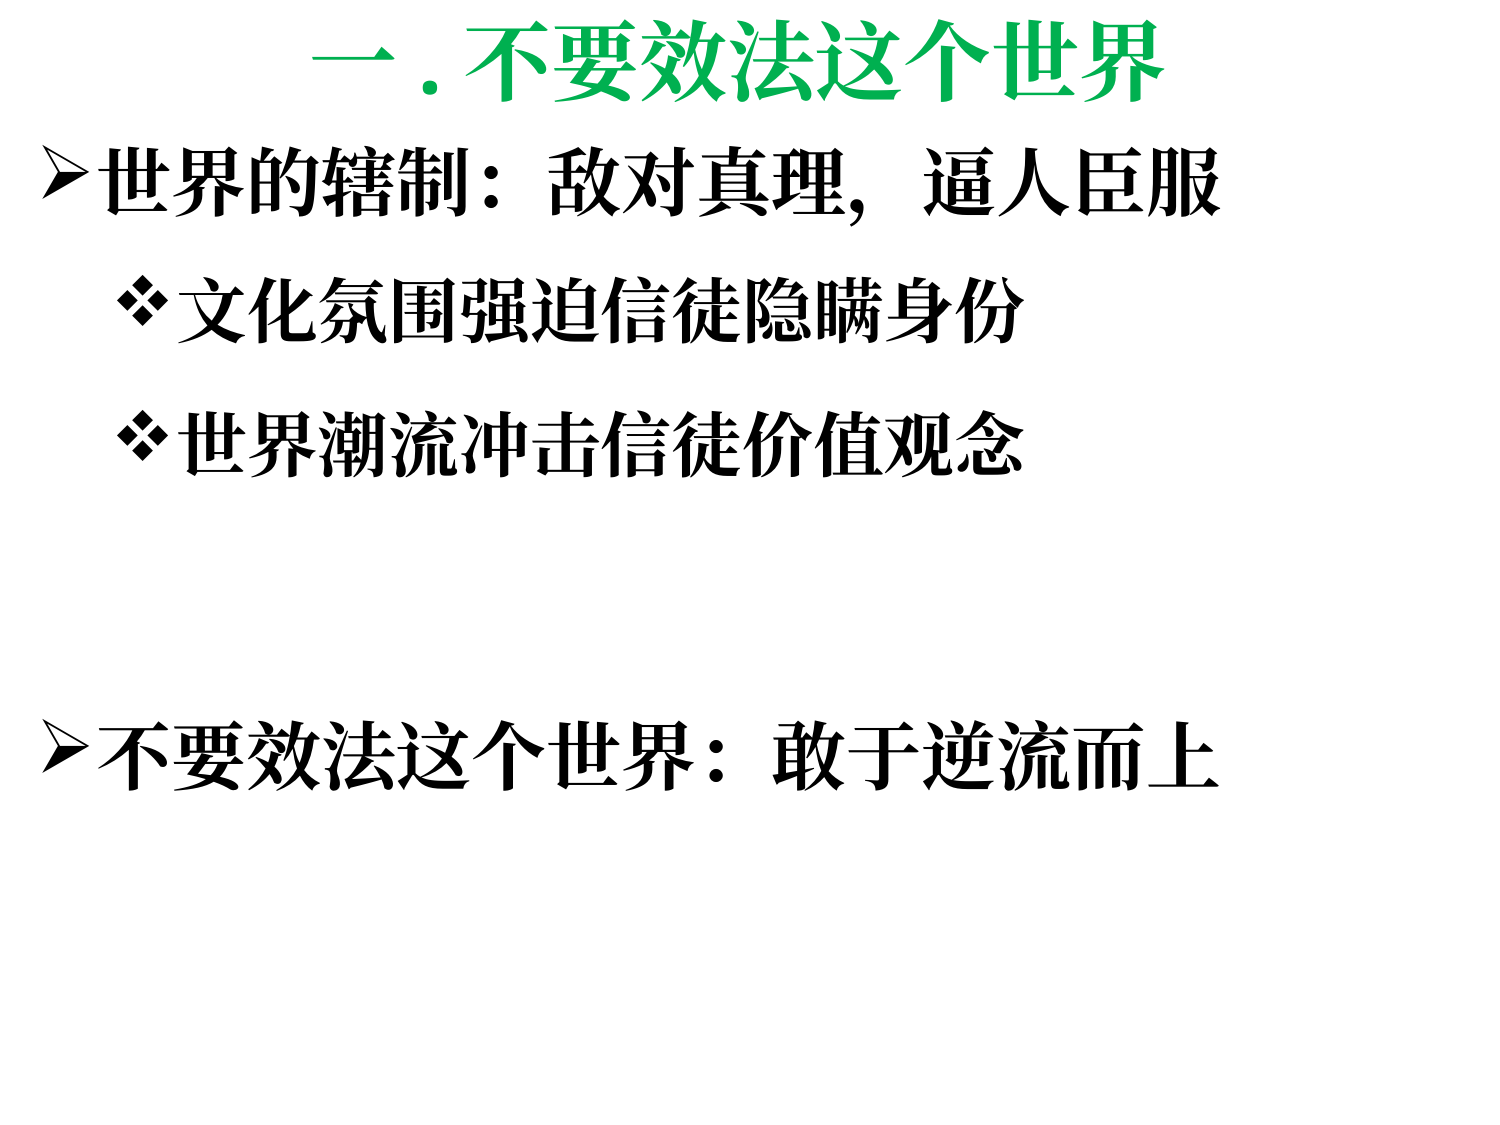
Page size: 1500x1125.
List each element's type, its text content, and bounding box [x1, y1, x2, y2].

list 世界的辖制：敌对真理，逼人臣服 文化氛围强迫信徒隐瞒身份 世界潮流冲击信徒价值观念 不要效法这个世界：敢于逆流而上 [21, 138, 1476, 1099]
title 一.不要效法这个世界 [91, 10, 1386, 121]
